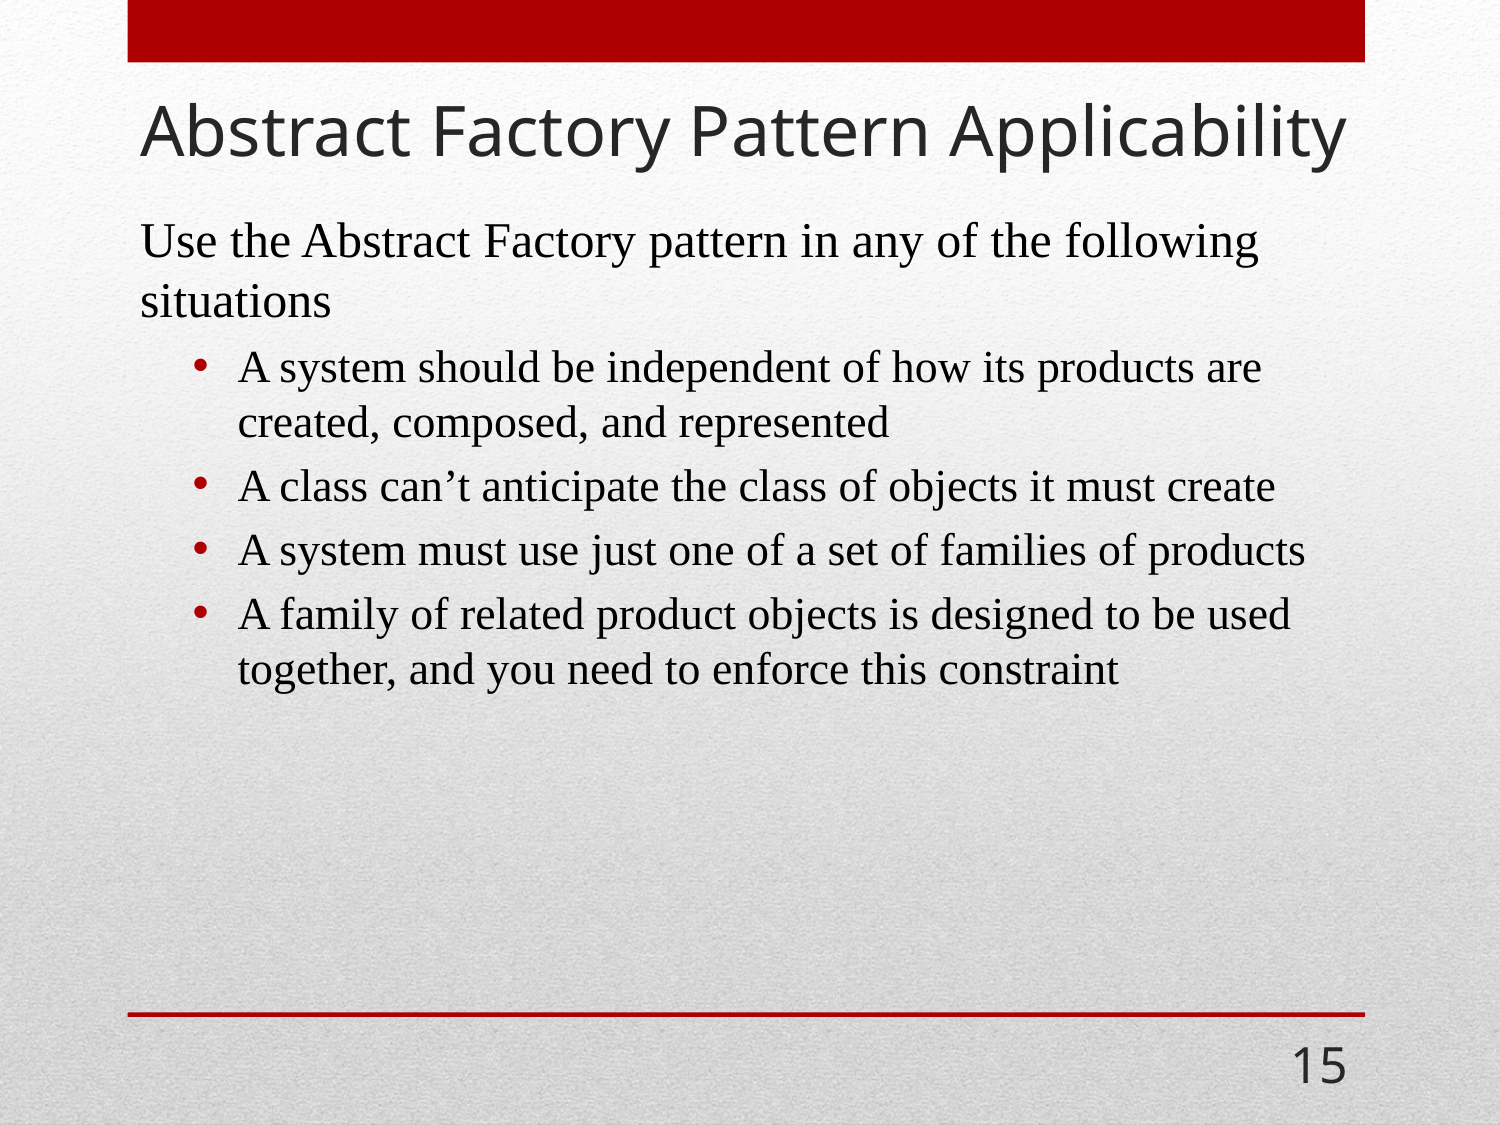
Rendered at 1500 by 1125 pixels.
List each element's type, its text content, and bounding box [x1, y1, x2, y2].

list Use the Abstract Factory pattern in any of the following situations A system should be independent of how its products are created, composed, and represented A class can’t anticipate the class of objects it must create A system must use just one of a set of families of products A family of related product objects is designed to be used together, and you need to enforce this constraint [125, 200, 1363, 1000]
title Abstract Factory Pattern Applicability [125, 79, 1363, 188]
slide_number 15 [1237, 1037, 1363, 1098]
